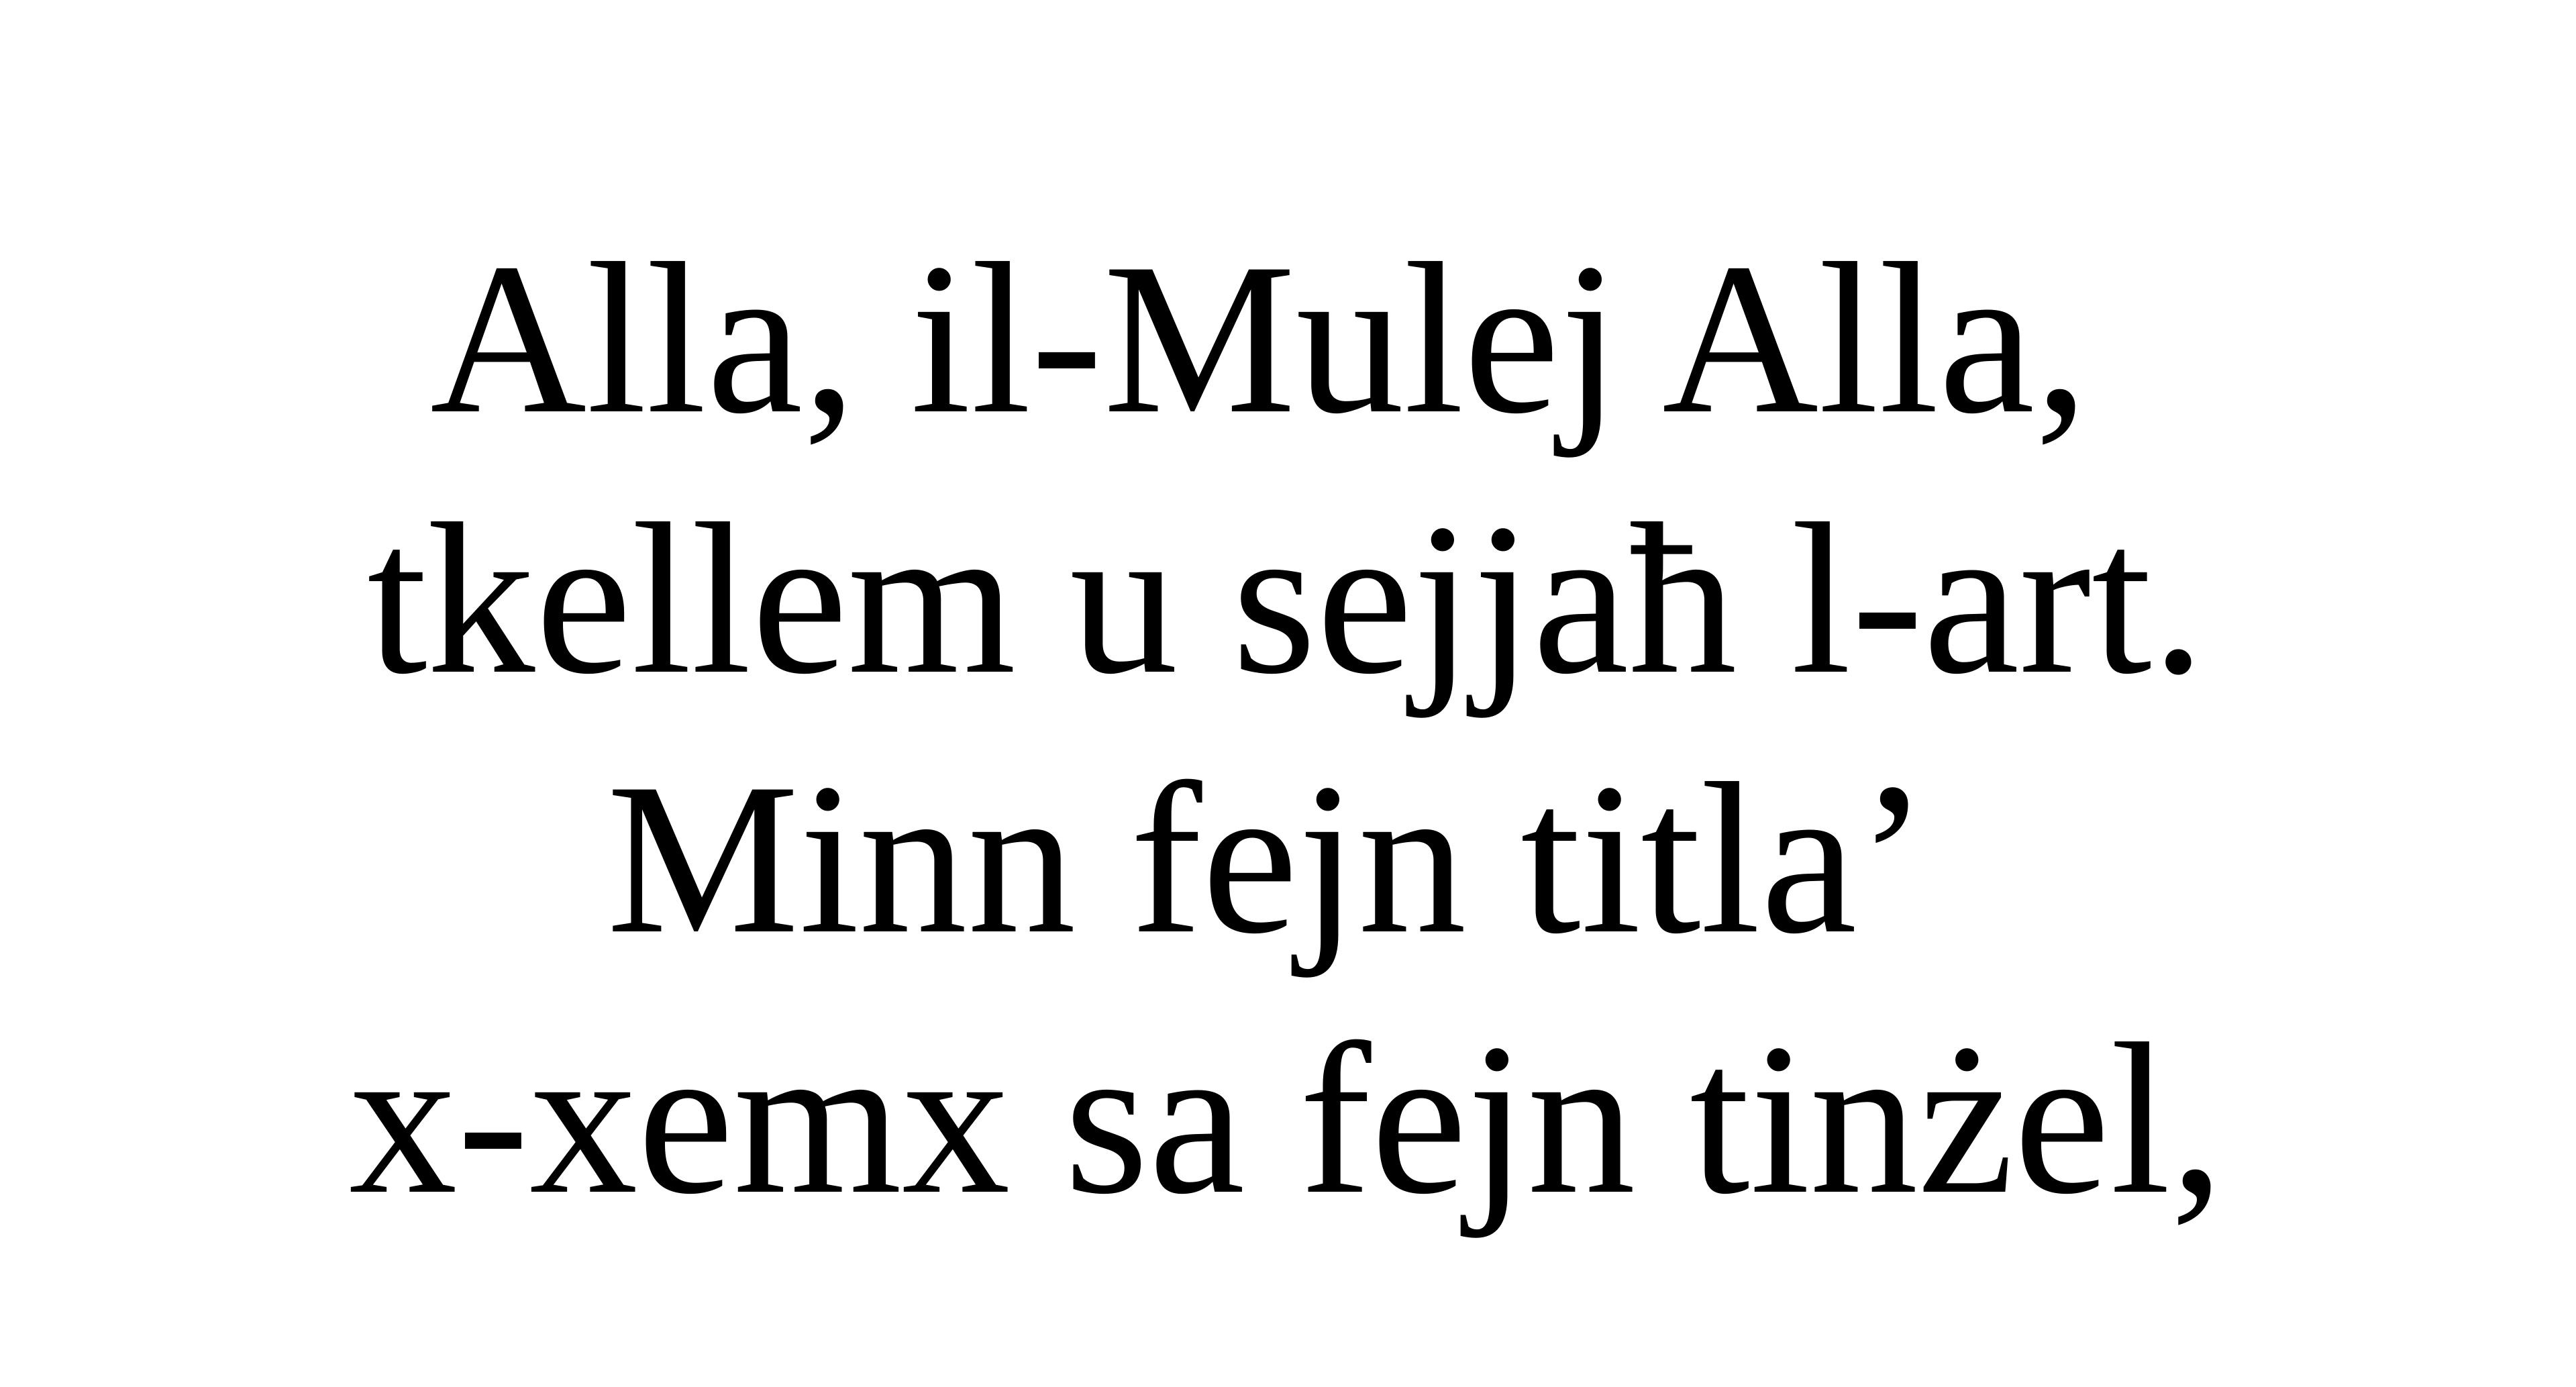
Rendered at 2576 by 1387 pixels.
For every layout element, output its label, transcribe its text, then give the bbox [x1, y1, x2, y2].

list Alla, il-Mulej Alla, tkellem u sejjaħ l-art. Minn fejn titla’ x-xemx sa fejn tinżel, [0, 190, 2576, 1153]
